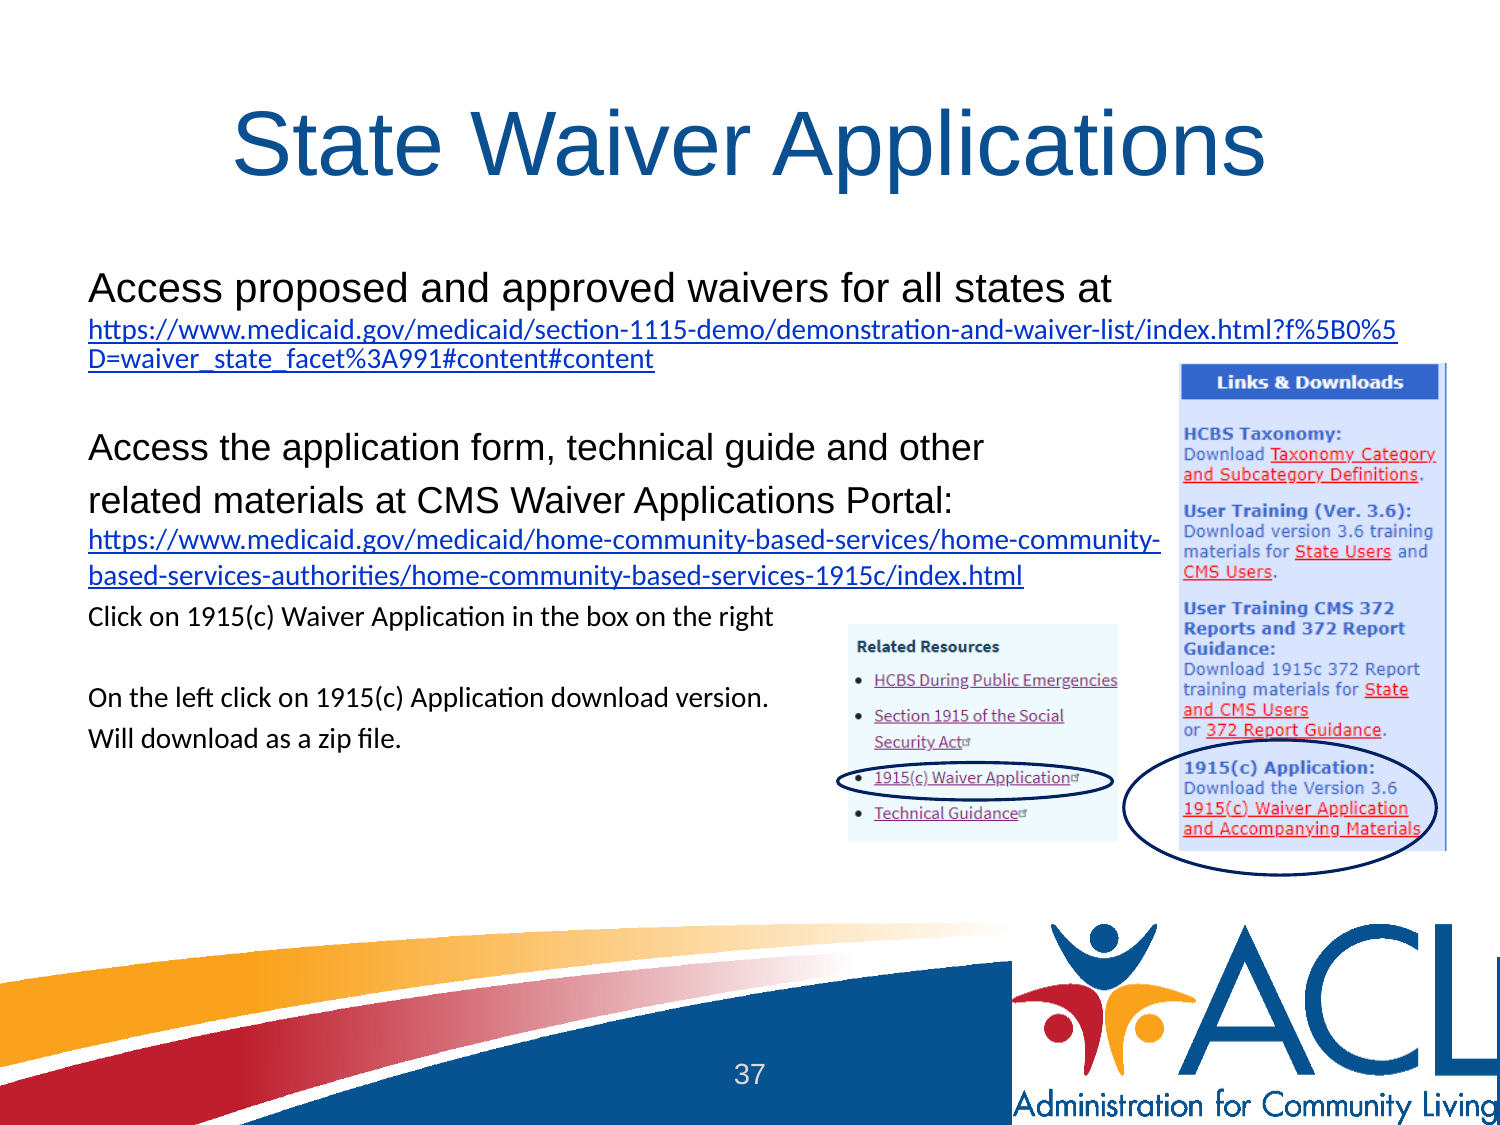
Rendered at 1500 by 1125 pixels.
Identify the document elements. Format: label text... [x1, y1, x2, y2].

picture [1179, 363, 1448, 851]
picture [848, 624, 1125, 842]
text_box [835, 773, 843, 789]
slide_number 37 [575, 1042, 925, 1103]
list Access proposed and approved waivers for all states at https://www.medicaid.gov/medicaid/section-1115-demo/demonstration-and-waiver-list/index.html?f%5B0%5D=waiver_state_facet%3A991#content#content Access the application form, technical guide and other related materials at CMS Waiver Applications Portal: https://www.medicaid.gov/medicaid/home-community-based-services/home-community- based-services-authorities/home-community-based-services-1915c/index.html Click on 1915(c) Waiver Application in the box on the right On the left click on 1915(c) Application download version. Will download as a zip file. [73, 252, 1424, 891]
title State Waiver Applications [75, 45, 1425, 233]
text_box [1130, 755, 1385, 878]
picture [0, 887, 1500, 1125]
